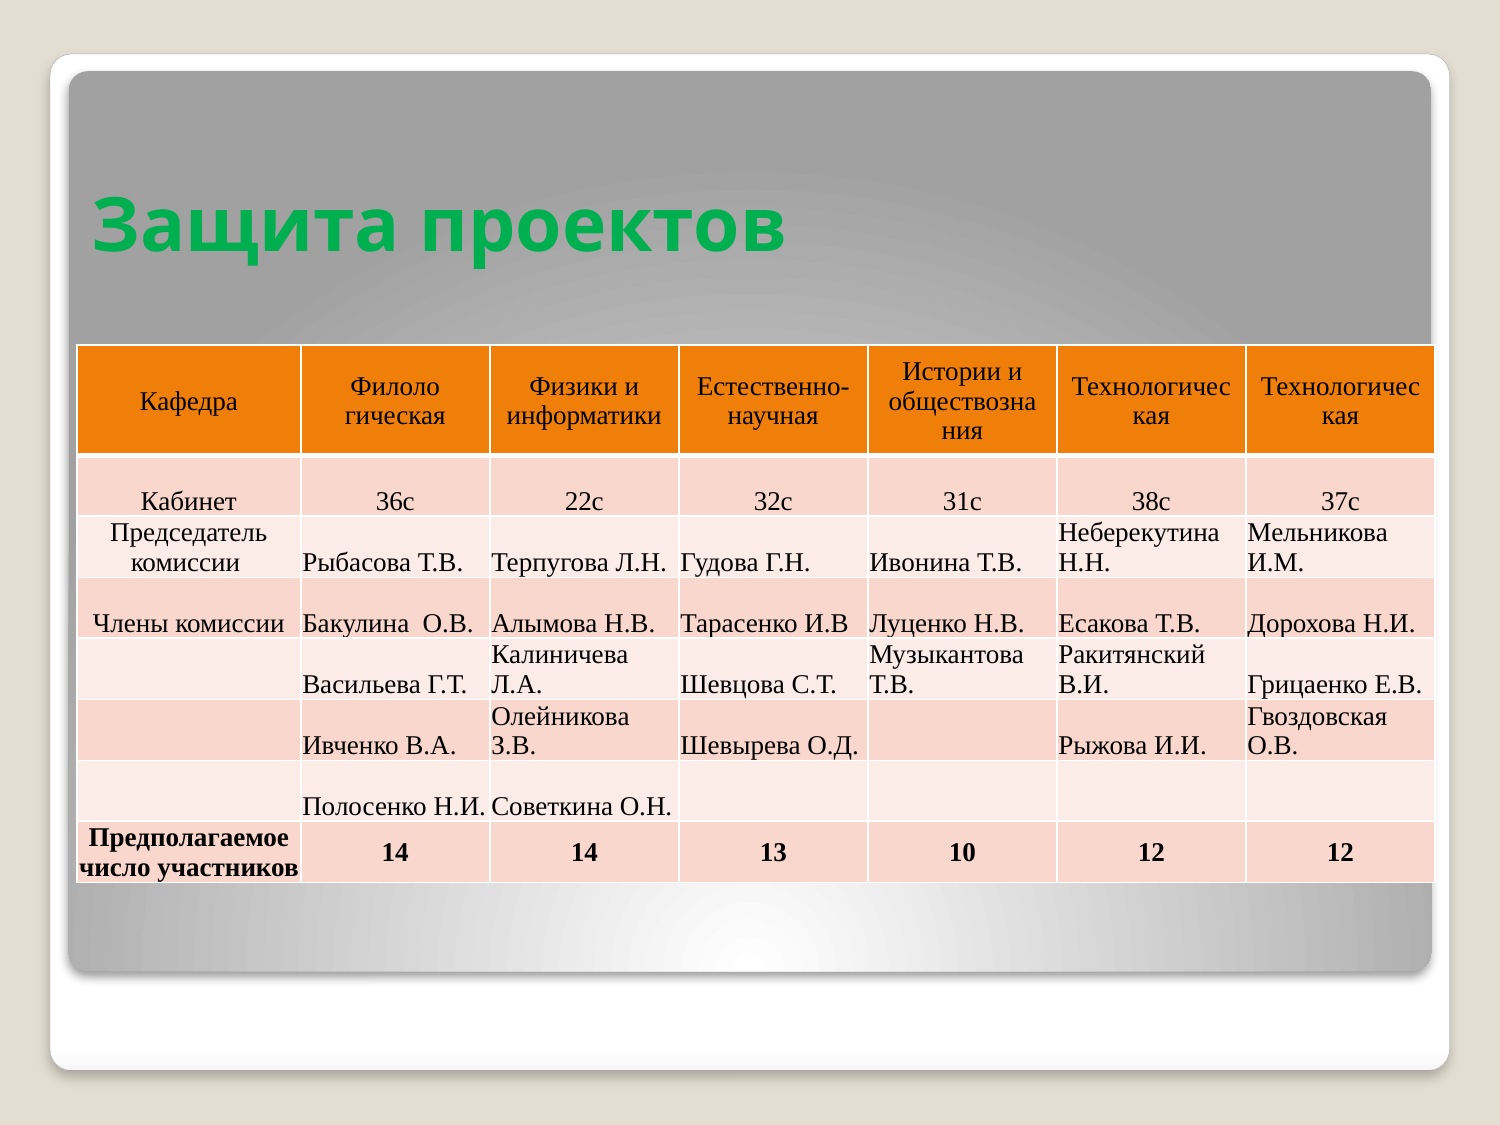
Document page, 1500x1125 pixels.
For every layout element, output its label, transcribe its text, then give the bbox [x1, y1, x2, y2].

table_header Физики и информатики [491, 346, 678, 453]
table_cell 14 [491, 822, 678, 882]
table_cell Гудова Г.Н. [680, 517, 867, 577]
table_cell Шевцова С.Т. [680, 639, 867, 699]
table_cell 38с [1058, 458, 1245, 515]
table_cell Предполагаемое число участников [78, 822, 300, 882]
table_cell [869, 761, 1056, 820]
table_header Кафедра [78, 346, 300, 453]
table_cell 12 [1247, 822, 1434, 882]
table_cell 10 [869, 822, 1056, 882]
table_cell [680, 761, 867, 820]
table_cell Есакова Т.В. [1058, 578, 1245, 637]
table_cell Председатель комиссии [78, 517, 300, 577]
table_cell Члены комиссии [78, 578, 300, 637]
table_cell Мельникова И.М. [1247, 517, 1434, 577]
table_cell 13 [680, 822, 867, 882]
table_cell Музыкантова Т.В. [869, 639, 1056, 699]
table_cell 37с [1247, 458, 1434, 515]
table_cell Ивченко В.А. [302, 700, 489, 760]
table_cell 14 [302, 822, 489, 882]
table_cell Гвоздовская О.В. [1247, 700, 1434, 760]
table_cell [78, 761, 300, 820]
table_cell [1058, 761, 1245, 820]
table_cell Калиничева Л.А. [491, 639, 678, 699]
table_cell 22с [491, 458, 678, 515]
table_cell Рыбасова Т.В. [302, 517, 489, 577]
table_cell Васильева Г.Т. [302, 639, 489, 699]
table_cell Полосенко Н.И. [302, 761, 489, 820]
title Защита проектов [76, 101, 1420, 275]
table_header Технологичес кая [1058, 346, 1245, 453]
table_cell Ракитянский В.И. [1058, 639, 1245, 699]
table_cell Шевырева О.Д. [680, 700, 867, 760]
table_header Филоло гическая [302, 346, 489, 453]
table_cell Дорохова Н.И. [1247, 578, 1434, 637]
table_cell Олейникова З.В. [491, 700, 678, 760]
table_cell Бакулина О.В. [302, 578, 489, 637]
table_cell 32с [680, 458, 867, 515]
table_cell [869, 700, 1056, 760]
table_cell Алымова Н.В. [491, 578, 678, 637]
table_header Технологичес кая [1247, 346, 1434, 453]
table_cell [78, 700, 300, 760]
table_header Истории и обществозна ния [869, 346, 1056, 453]
table_cell Терпугова Л.Н. [491, 517, 678, 577]
table_cell [1247, 761, 1434, 820]
table_cell Луценко Н.В. [869, 578, 1056, 637]
table_cell [78, 639, 300, 699]
table_cell Советкина О.Н. [491, 761, 678, 820]
table_cell Рыжова И.И. [1058, 700, 1245, 760]
table_cell Неберекутина Н.Н. [1058, 517, 1245, 577]
table_cell 12 [1058, 822, 1245, 882]
table_cell 36с [302, 458, 489, 515]
table_cell Кабинет [78, 458, 300, 515]
table_header Естественно-научная [680, 346, 867, 453]
table_cell Грицаенко Е.В. [1247, 639, 1434, 699]
table_cell Тарасенко И.В [680, 578, 867, 637]
table_cell Ивонина Т.В. [869, 517, 1056, 577]
table_cell 31с [869, 458, 1056, 515]
